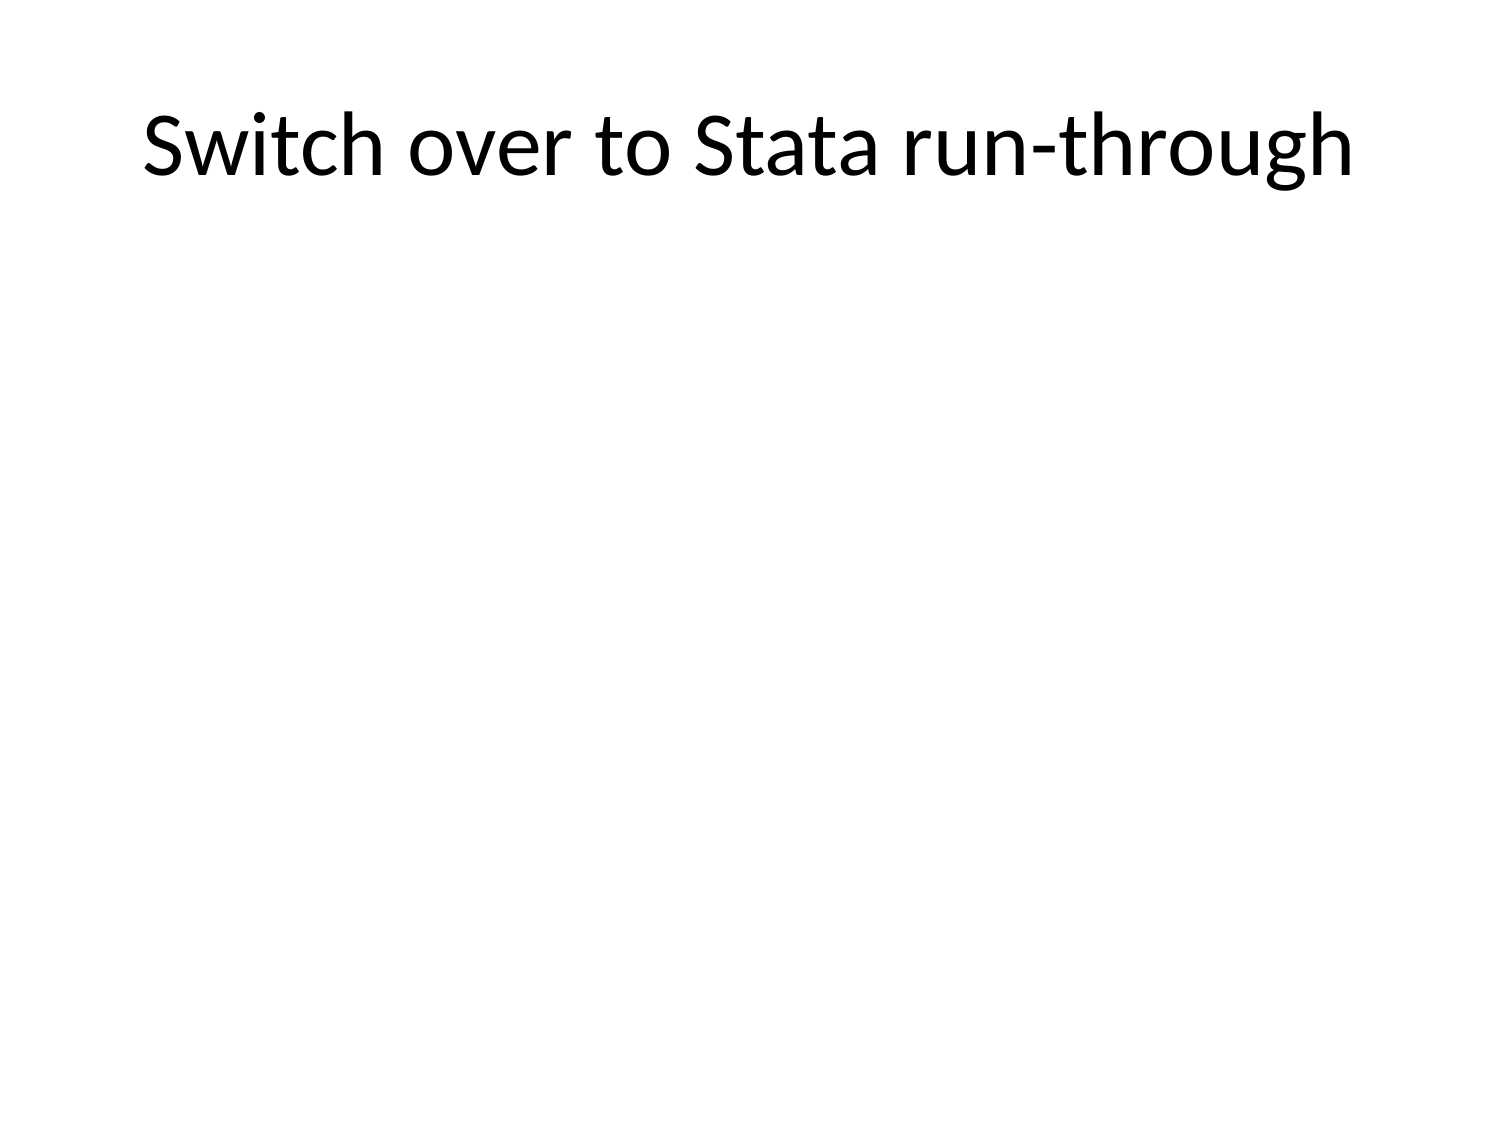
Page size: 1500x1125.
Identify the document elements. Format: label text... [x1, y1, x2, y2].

title Switch over to Stata run-through [75, 45, 1425, 233]
